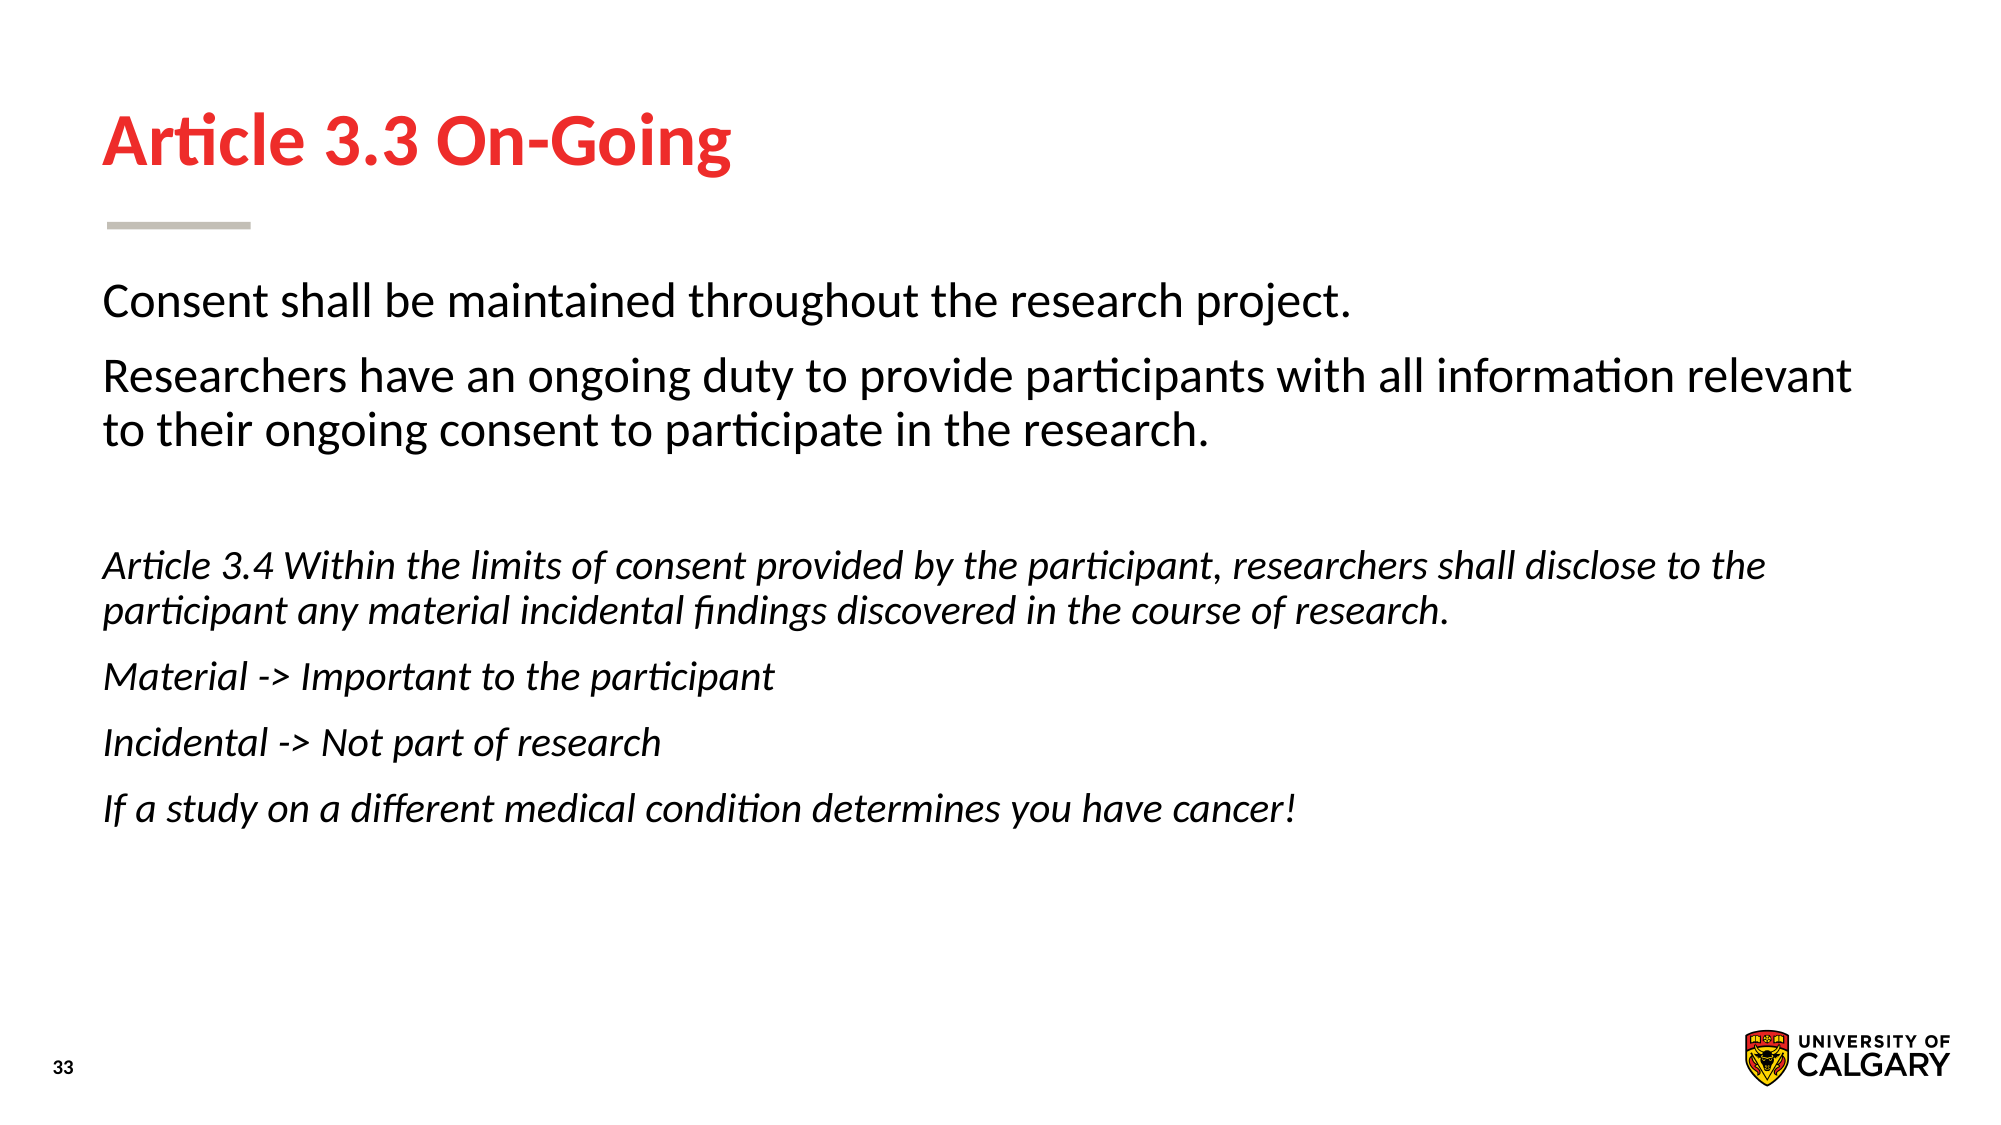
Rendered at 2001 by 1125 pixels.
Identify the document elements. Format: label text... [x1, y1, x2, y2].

title Article 3.3 On-Going [87, 60, 1774, 222]
picture [1722, 1012, 1973, 1099]
list Consent shall be maintained throughout the research project. Researchers have an ongoing duty to provide participants with all information relevant to their ongoing consent to participate in the research. Article 3.4 Within the limits of consent provided by the participant, researchers shall disclose to the participant any material incidental findings discovered in the course of research. Material -> Important to the participant Incidental -> Not part of research If a study on a different medical condition determines you have cancer! [87, 266, 1879, 981]
